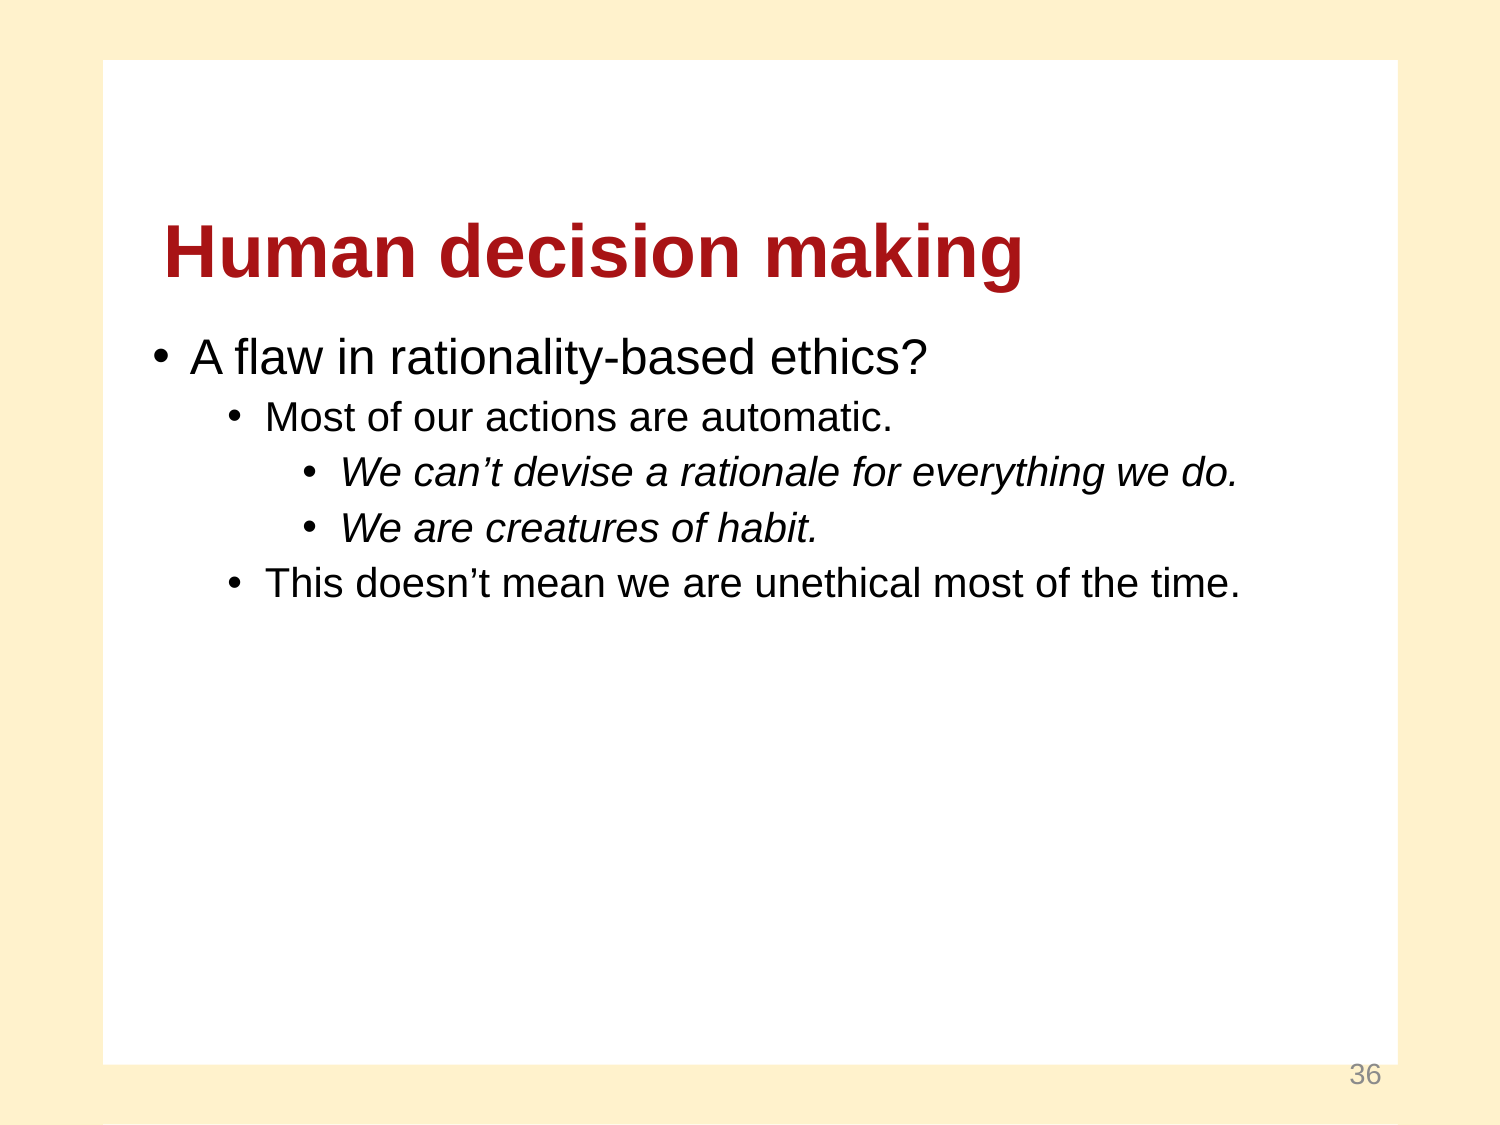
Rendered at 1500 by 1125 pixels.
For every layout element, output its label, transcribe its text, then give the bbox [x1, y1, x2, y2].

list A flaw in rationality-based ethics? Most of our actions are automatic. We can’t devise a rationale for everything we do. We are creatures of habit. This doesn’t mean we are unethical most of the time. [137, 323, 1488, 1030]
slide_number 36 [1059, 1042, 1397, 1103]
text_box Human decision making [149, 112, 1500, 300]
